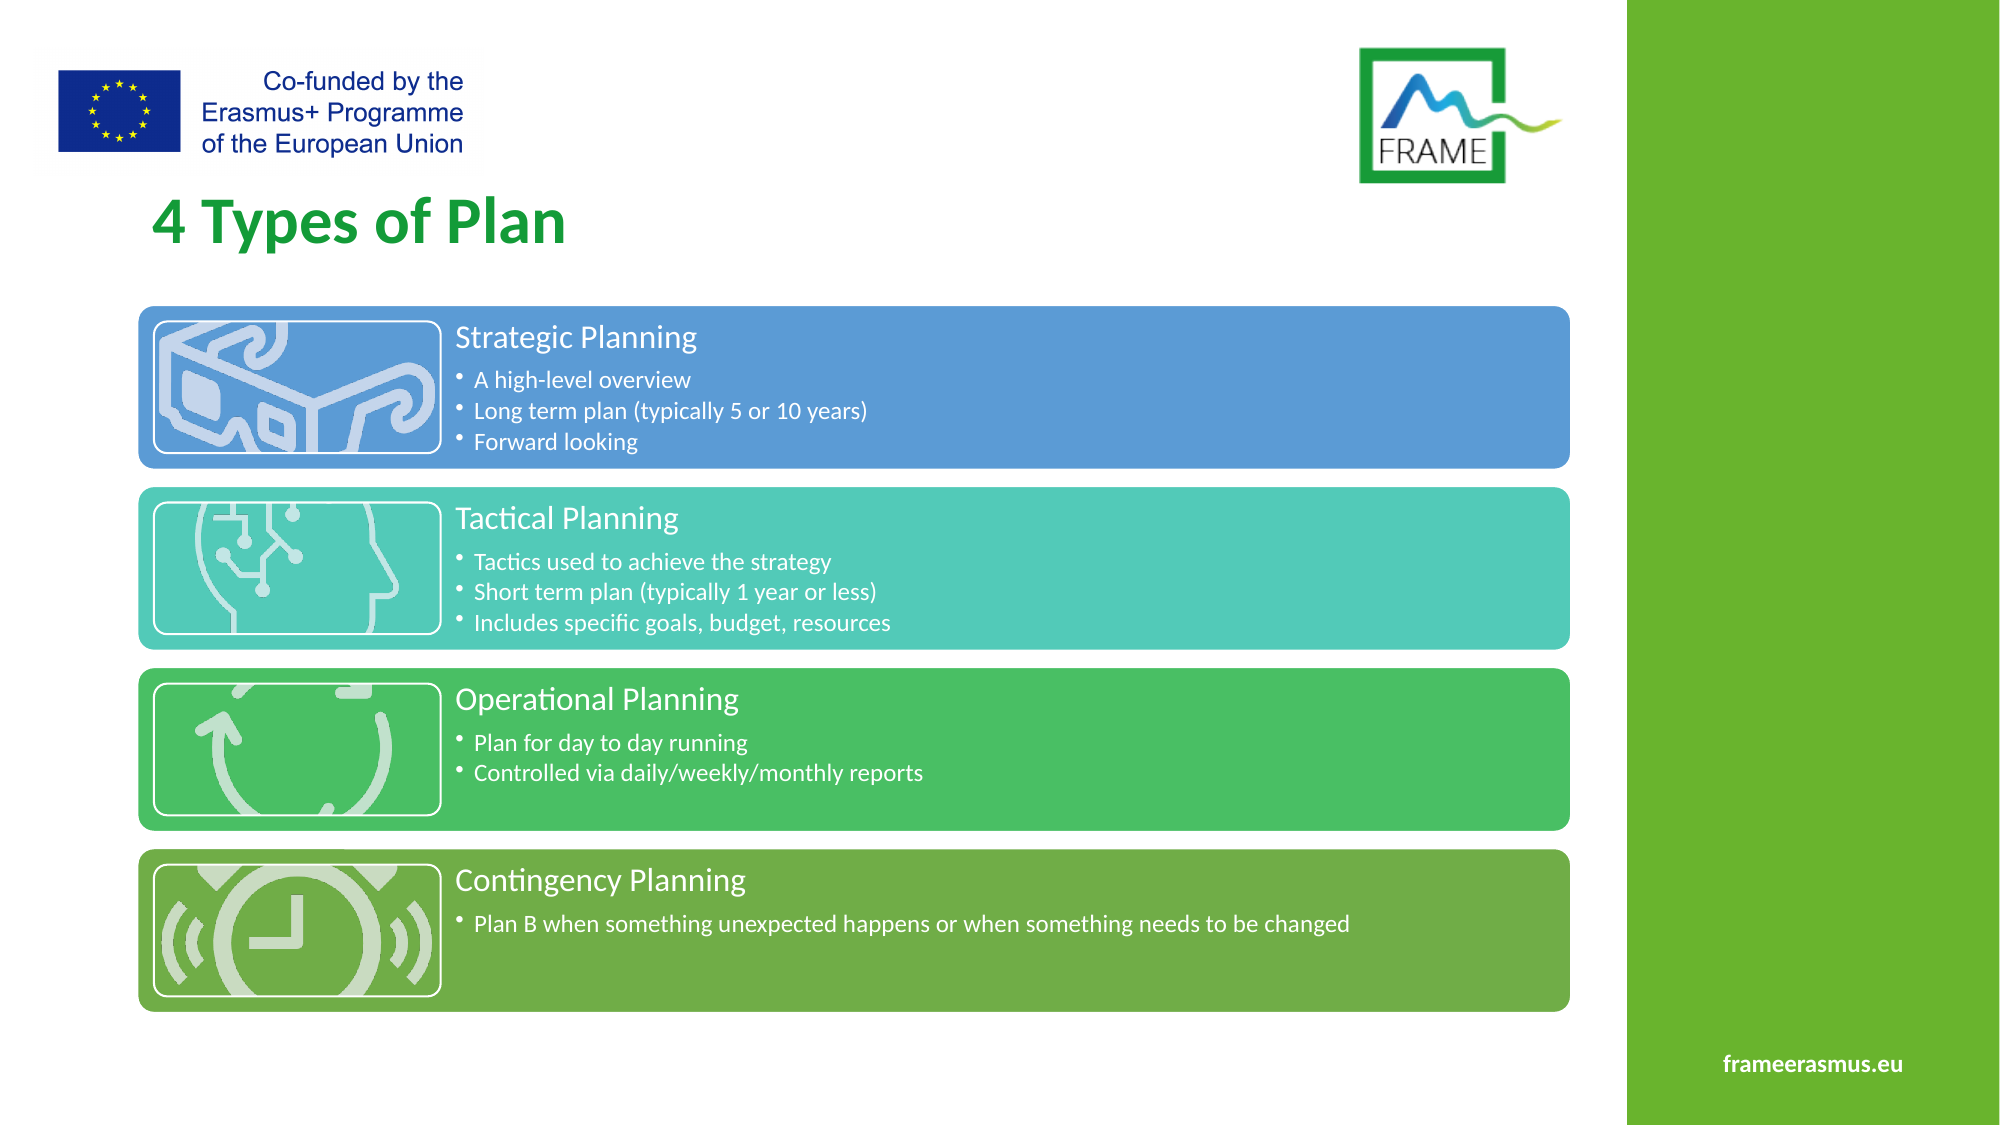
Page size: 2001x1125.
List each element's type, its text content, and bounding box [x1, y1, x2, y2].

title 4 Types of Plan [137, 149, 1572, 296]
picture [33, 47, 484, 176]
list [137, 305, 1572, 1014]
picture [1359, 47, 1572, 149]
